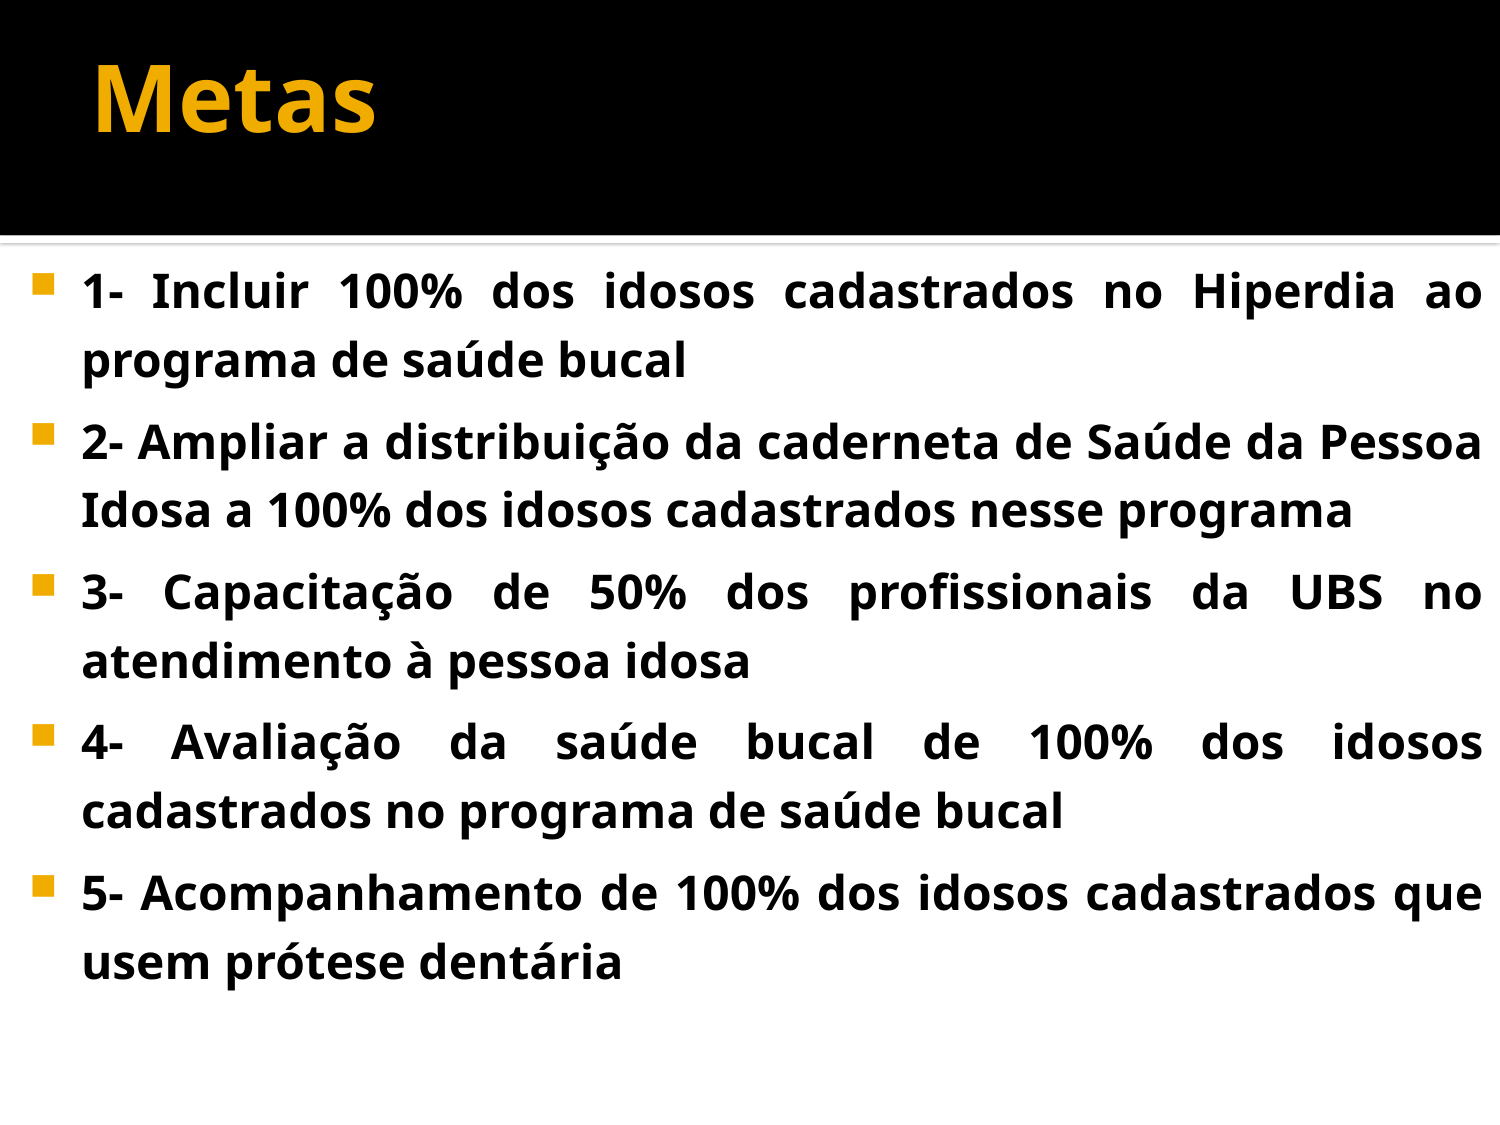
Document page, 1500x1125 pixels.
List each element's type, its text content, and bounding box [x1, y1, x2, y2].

list 1- Incluir 100% dos idosos cadastrados no Hiperdia ao programa de saúde bucal 2- Ampliar a distribuição da caderneta de Saúde da Pessoa Idosa a 100% dos idosos cadastrados nesse programa 3- Capacitação de 50% dos profissionais da UBS no atendimento à pessoa idosa 4- Avaliação da saúde bucal de 100% dos idosos cadastrados no programa de saúde bucal 5- Acompanhamento de 100% dos idosos cadastrados que usem prótese dentária [0, 234, 1500, 1125]
title Metas [75, 25, 1425, 164]
